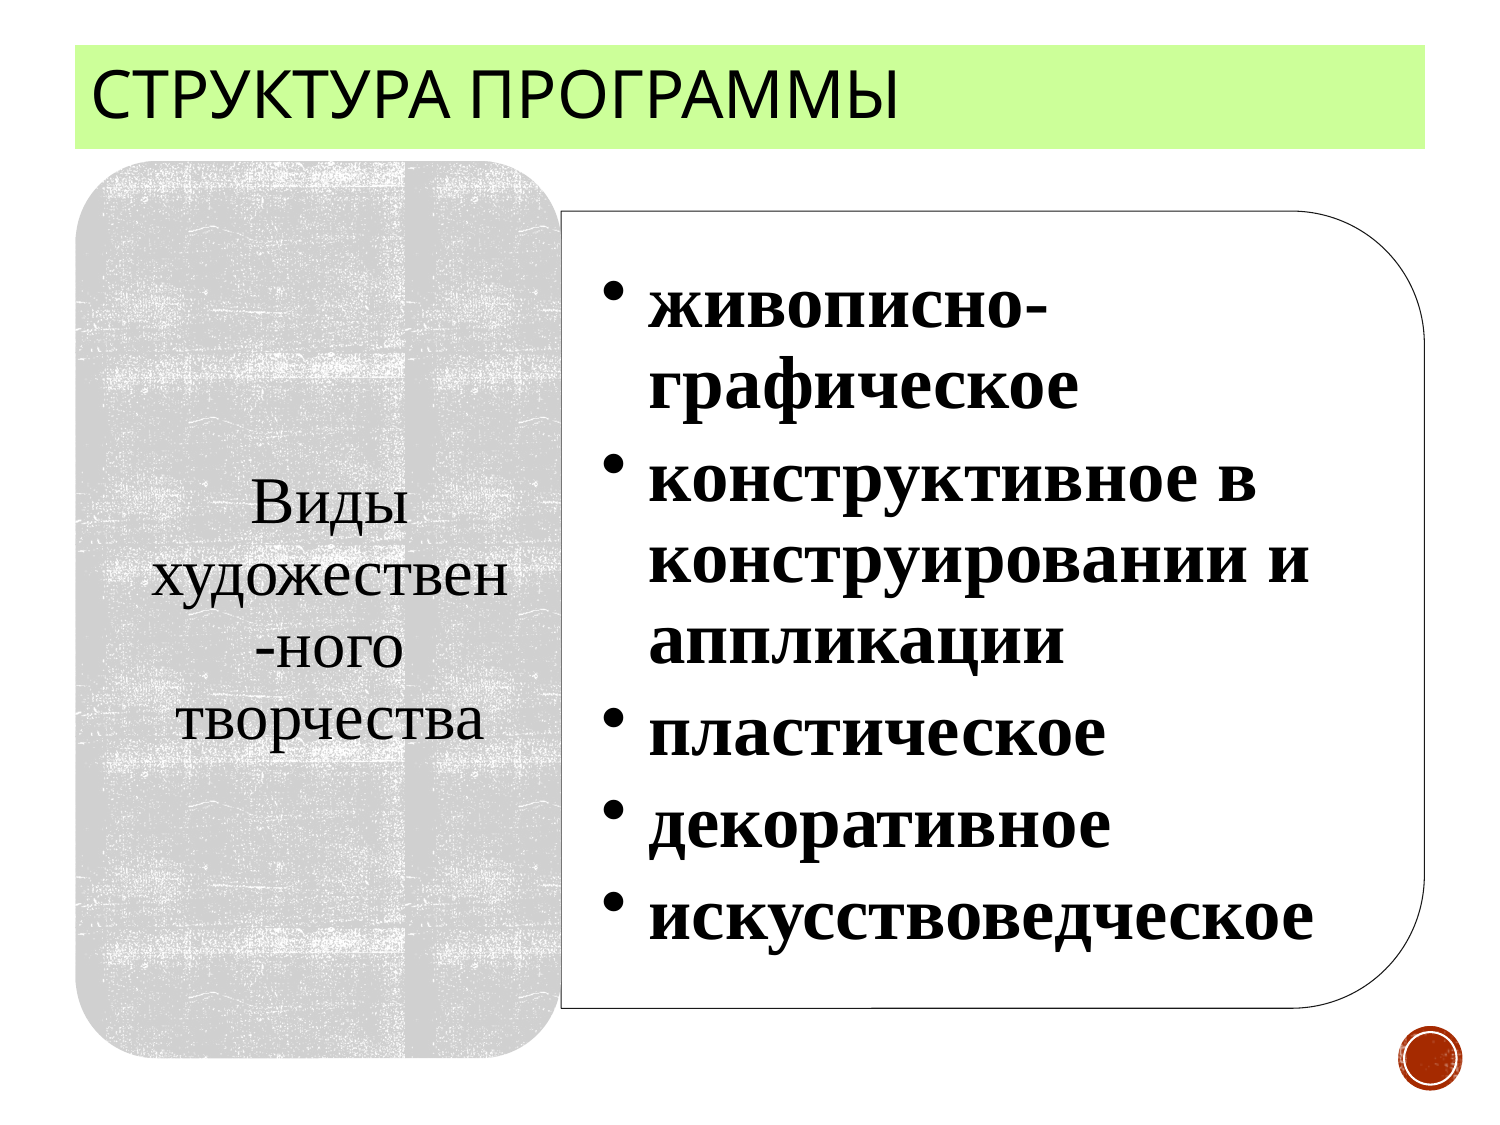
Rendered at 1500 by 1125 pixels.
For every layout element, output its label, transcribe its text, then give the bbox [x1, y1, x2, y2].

title Структура программы [75, 45, 1425, 149]
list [79, 165, 1423, 1057]
